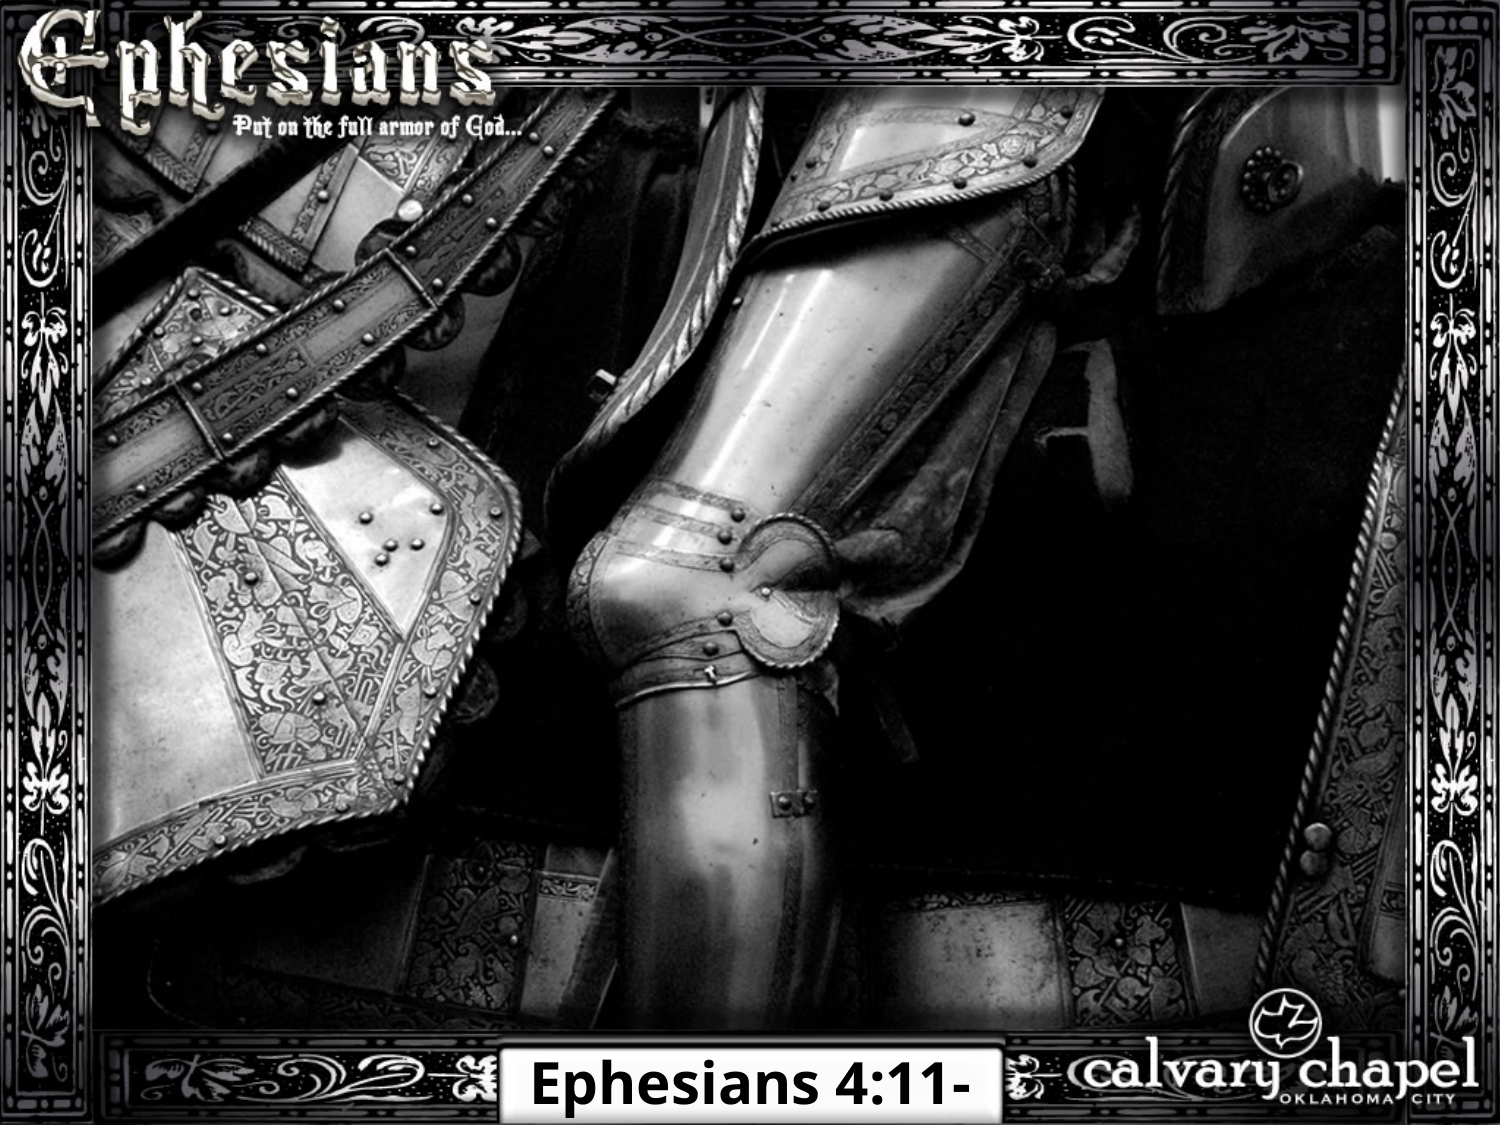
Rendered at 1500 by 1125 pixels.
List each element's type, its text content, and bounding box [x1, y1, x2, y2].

picture [0, 0, 1500, 1125]
text_box Ephesians 4:11-32 [500, 1039, 1000, 1125]
